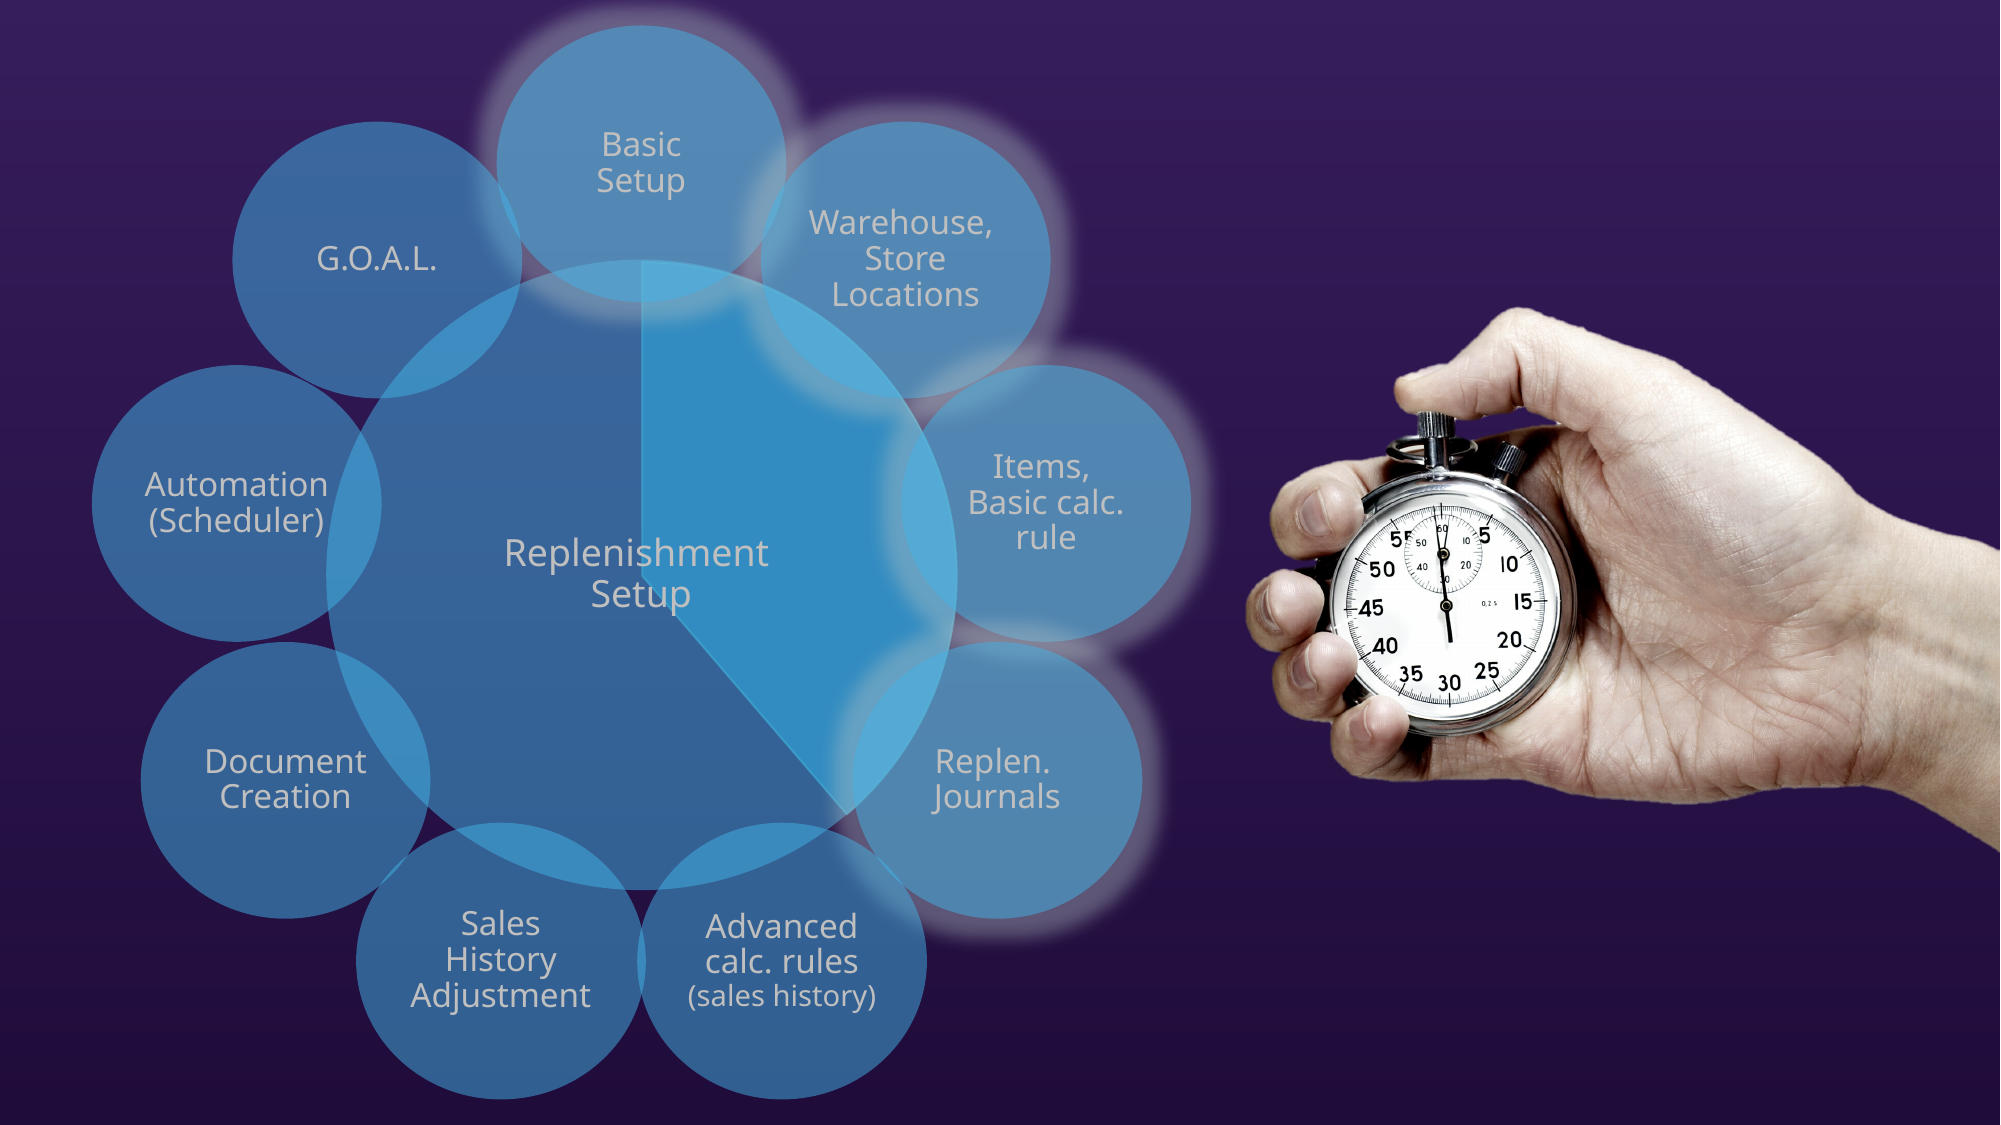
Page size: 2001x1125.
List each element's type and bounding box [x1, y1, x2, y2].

text_box [0, 0, 1379, 1125]
picture [930, 171, 2000, 974]
